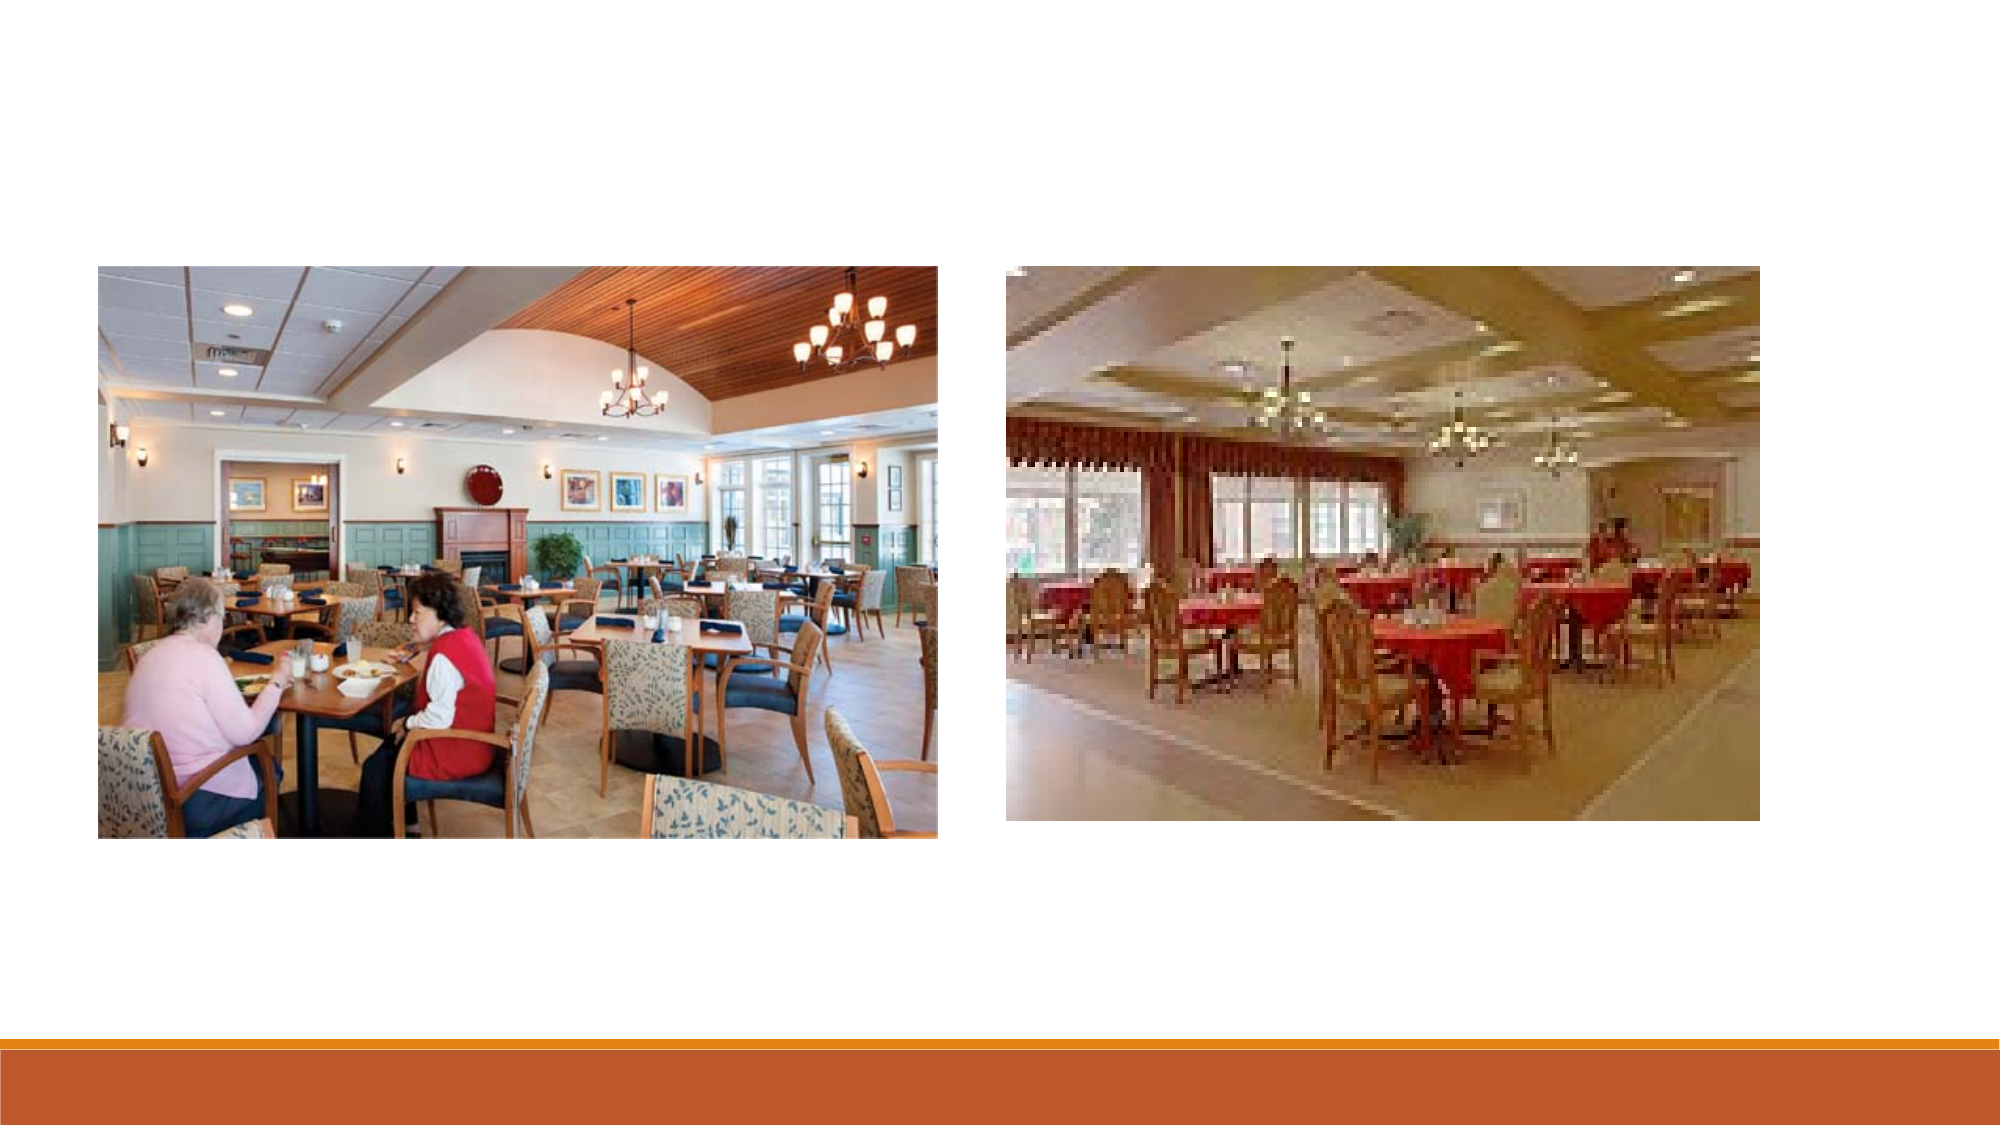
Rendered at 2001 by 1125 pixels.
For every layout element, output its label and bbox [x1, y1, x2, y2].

picture [1006, 265, 1760, 821]
picture [97, 265, 938, 839]
